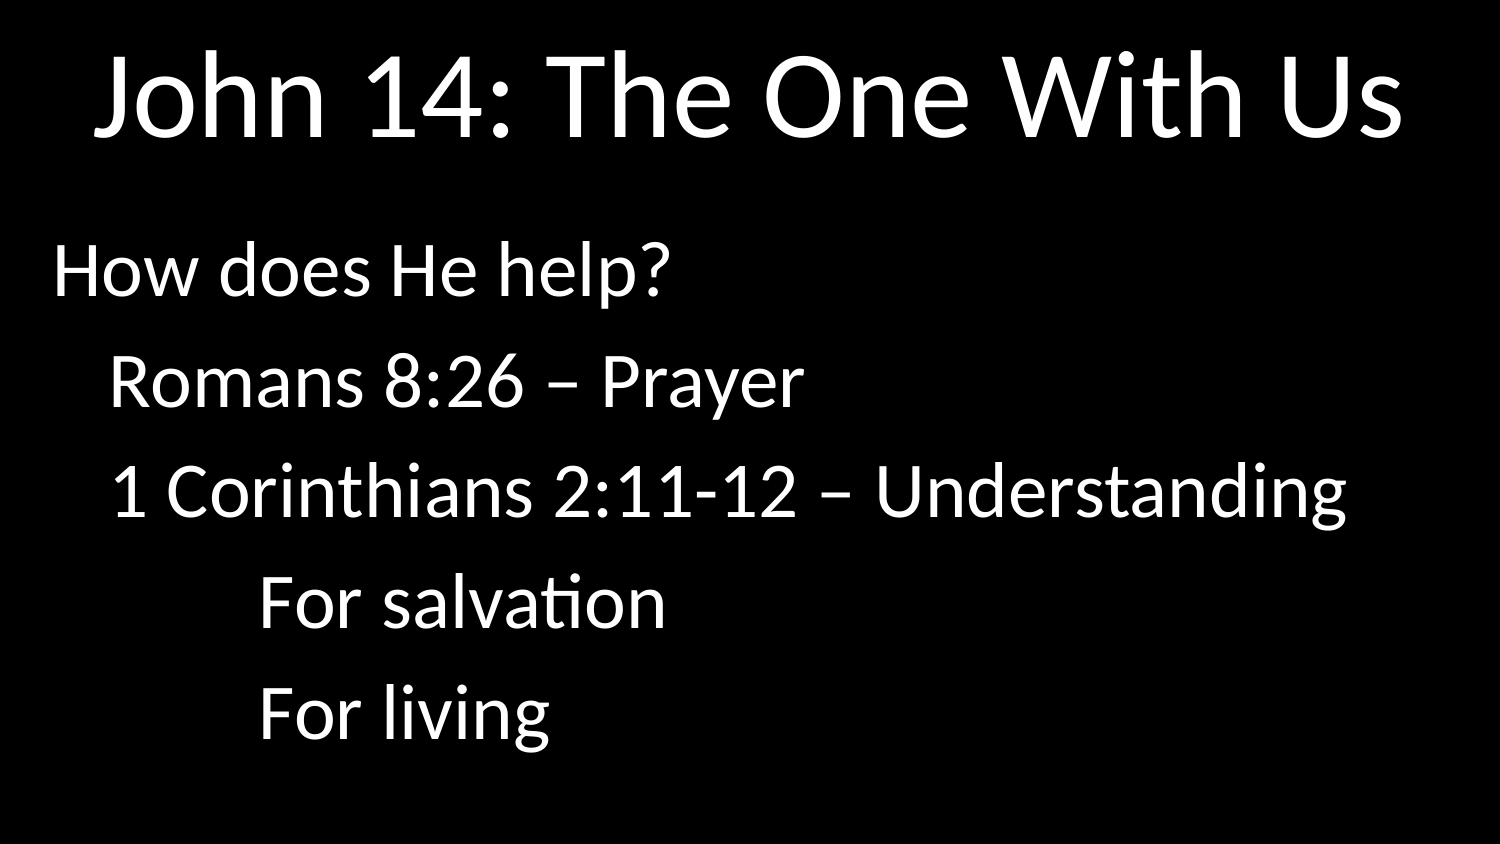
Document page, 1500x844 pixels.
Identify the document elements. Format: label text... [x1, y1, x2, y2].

title John 14: The One With Us [0, 0, 1500, 175]
list How does He help? Romans 8:26 – Prayer 1 Corinthians 2:11-12 – Understanding For salvation For living [37, 209, 1463, 844]
